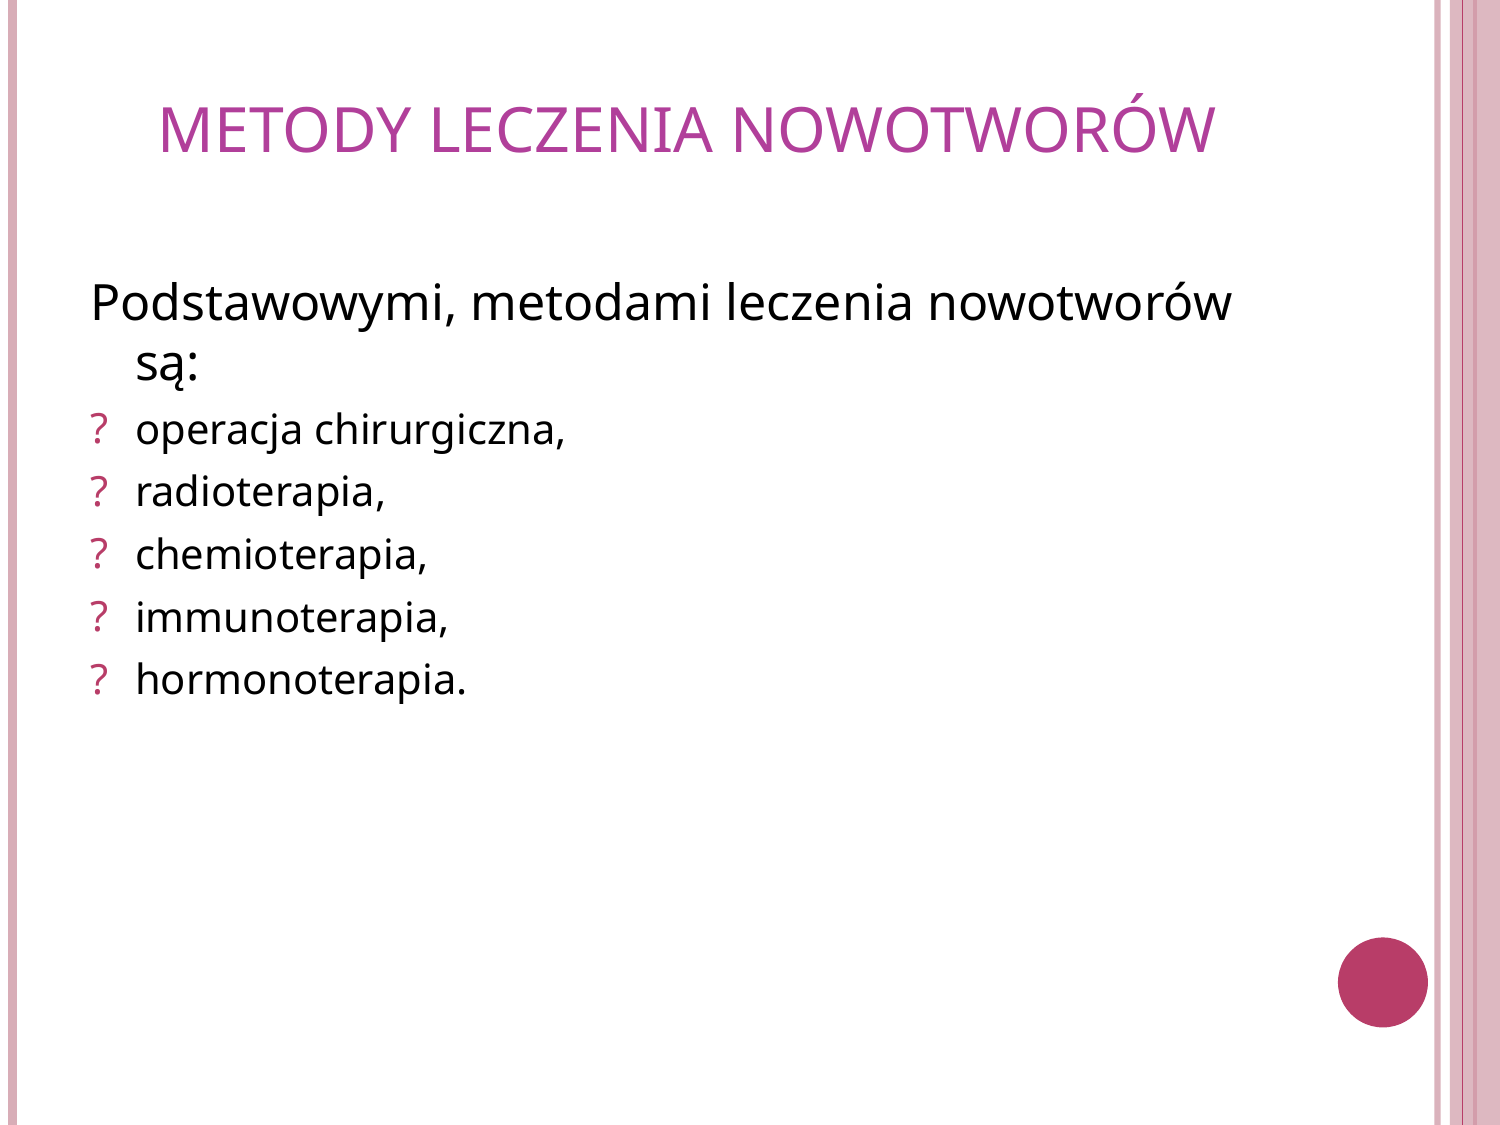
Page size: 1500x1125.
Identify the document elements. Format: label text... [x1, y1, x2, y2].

title Metody leczenia nowotworów [75, 45, 1300, 211]
list Podstawowymi, metodami leczenia nowotworów są: operacja chirurgiczna, radioterapia, chemioterapia, immunoterapia, hormonoterapia. [75, 262, 1300, 1062]
